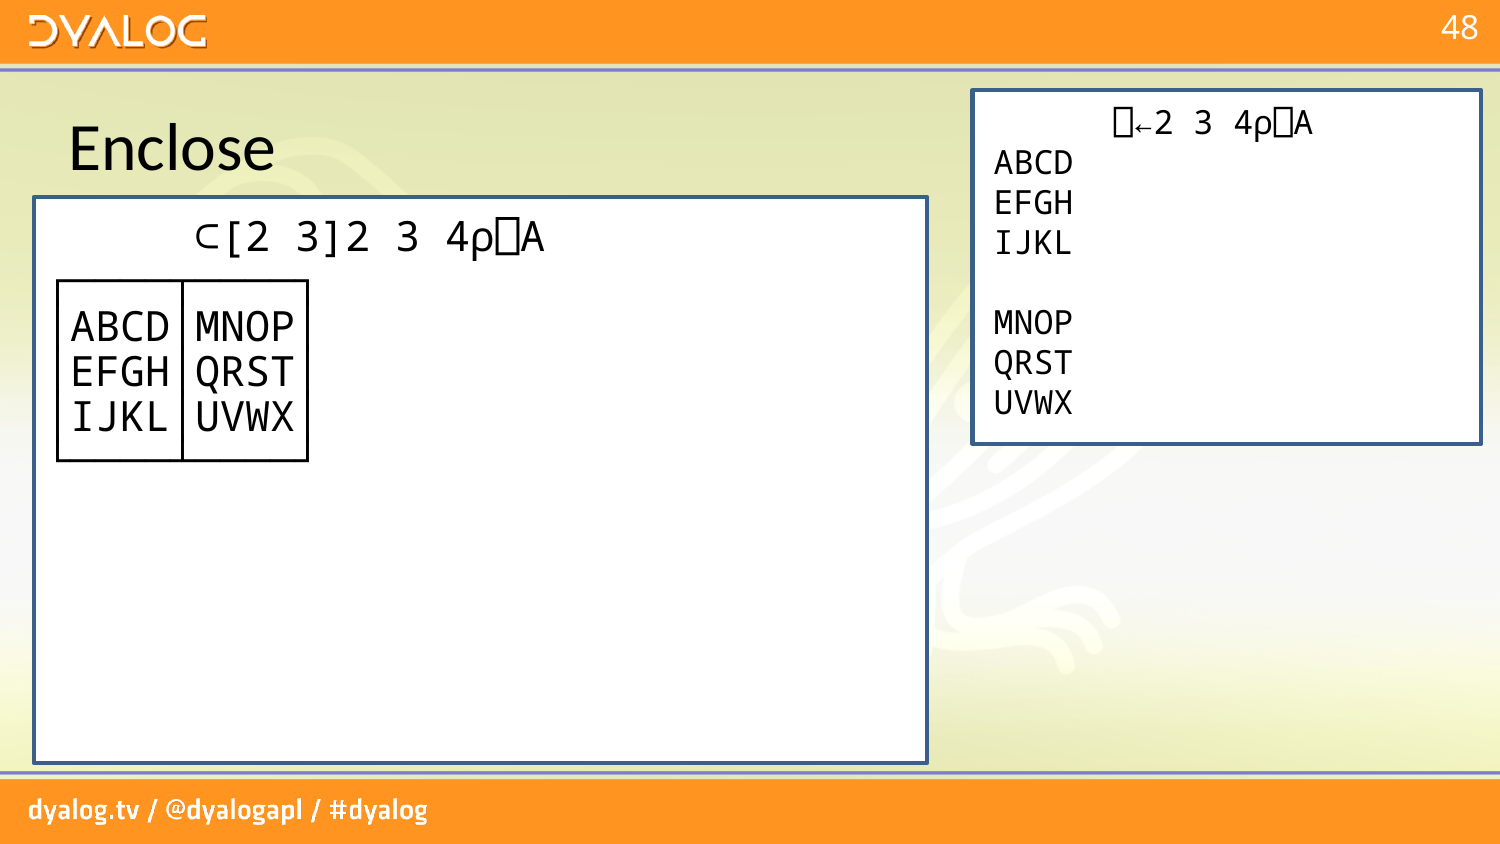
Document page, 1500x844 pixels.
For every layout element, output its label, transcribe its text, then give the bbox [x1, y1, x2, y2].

text_box ⎕←2 3 4⍴⎕A ABCD EFGH IJKL MNOP QRST UVWX [978, 94, 1471, 429]
picture [0, 0, 1500, 844]
list [929, 196, 1425, 754]
title Enclose [53, 94, 970, 192]
text_box [32, 195, 929, 765]
text_box ⊂[2 3]2 3 4⍴⎕A ┌────┬────┐ │ABCD│MNOP│ │EFGH│QRST│ │IJKL│UVWX│ └────┴────┘ [30, 208, 925, 493]
text_box [970, 88, 1483, 446]
